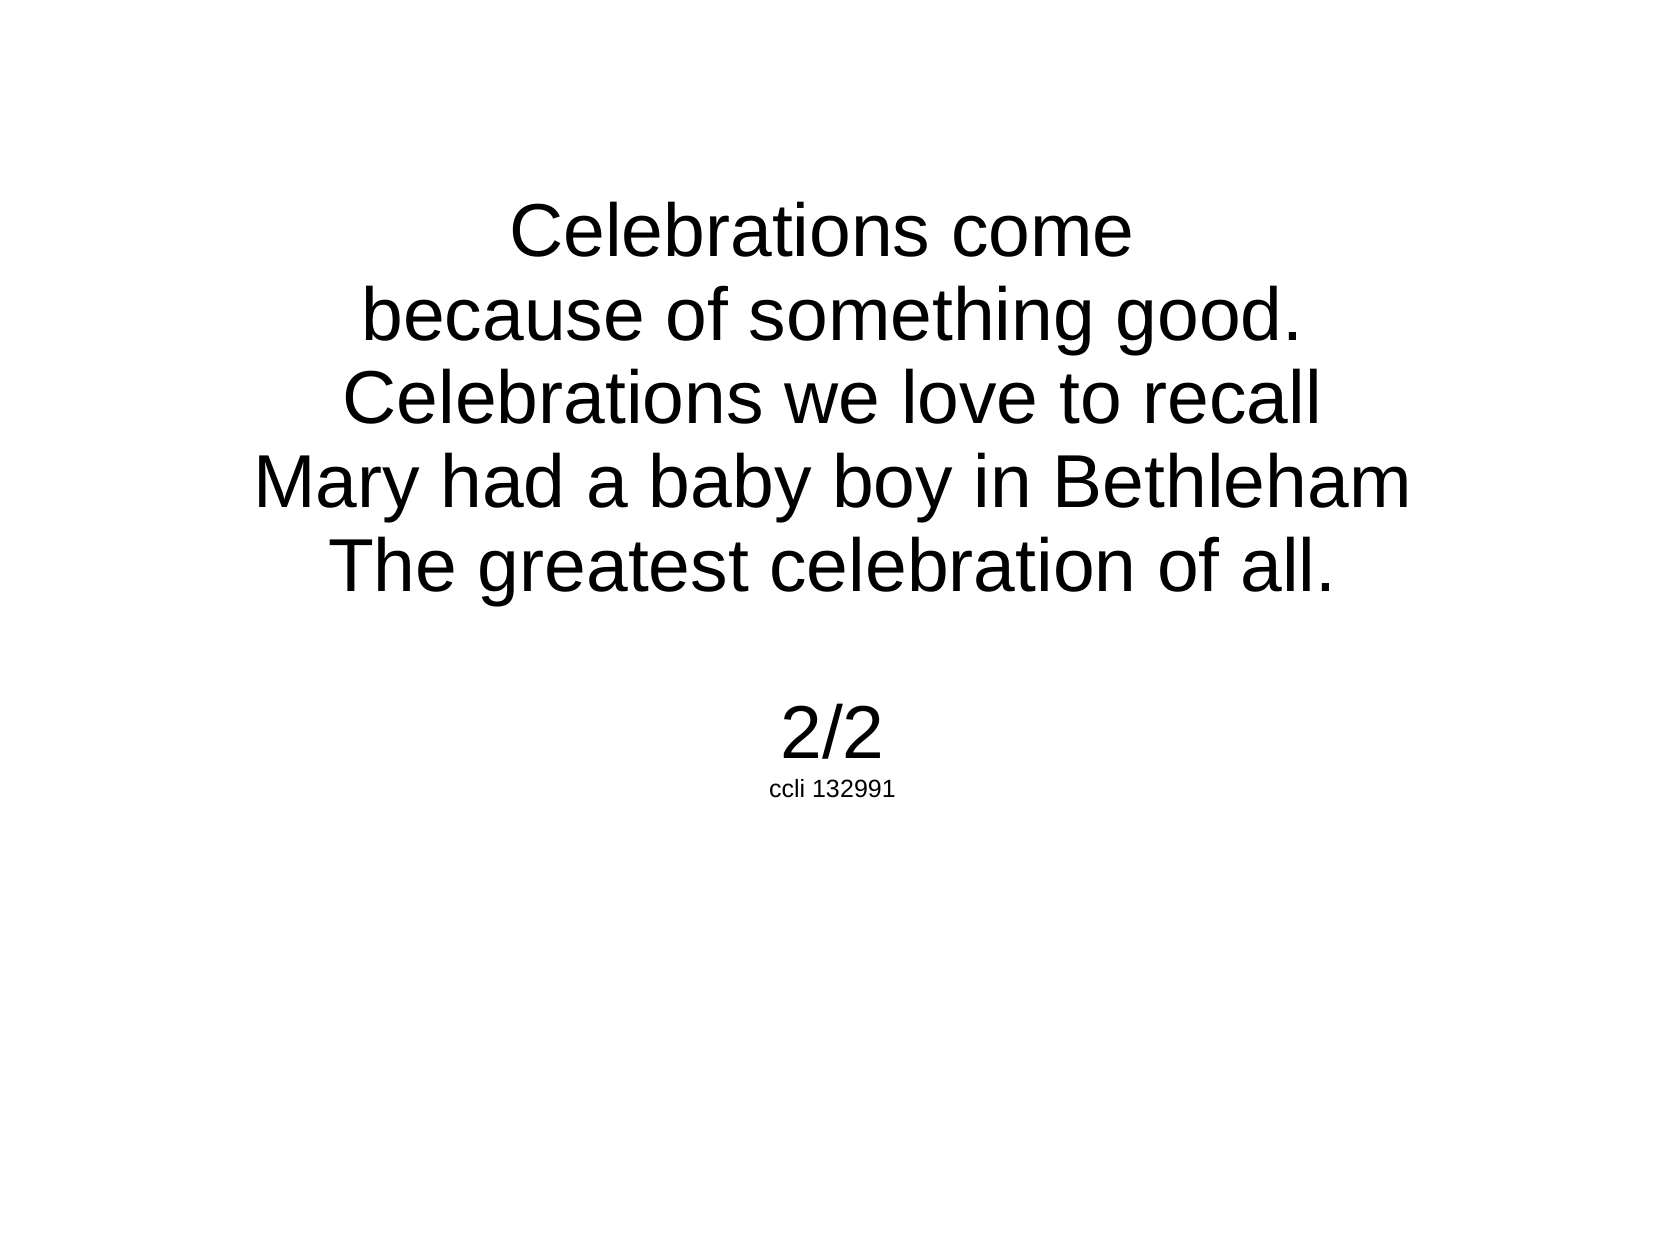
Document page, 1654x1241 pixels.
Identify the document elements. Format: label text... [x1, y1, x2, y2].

text_box Celebrations come because of something good. Celebrations we love to recall Mary had a baby boy in Bethleham The greatest celebration of all. 2/2 ccli 132991 [35, 177, 1630, 808]
